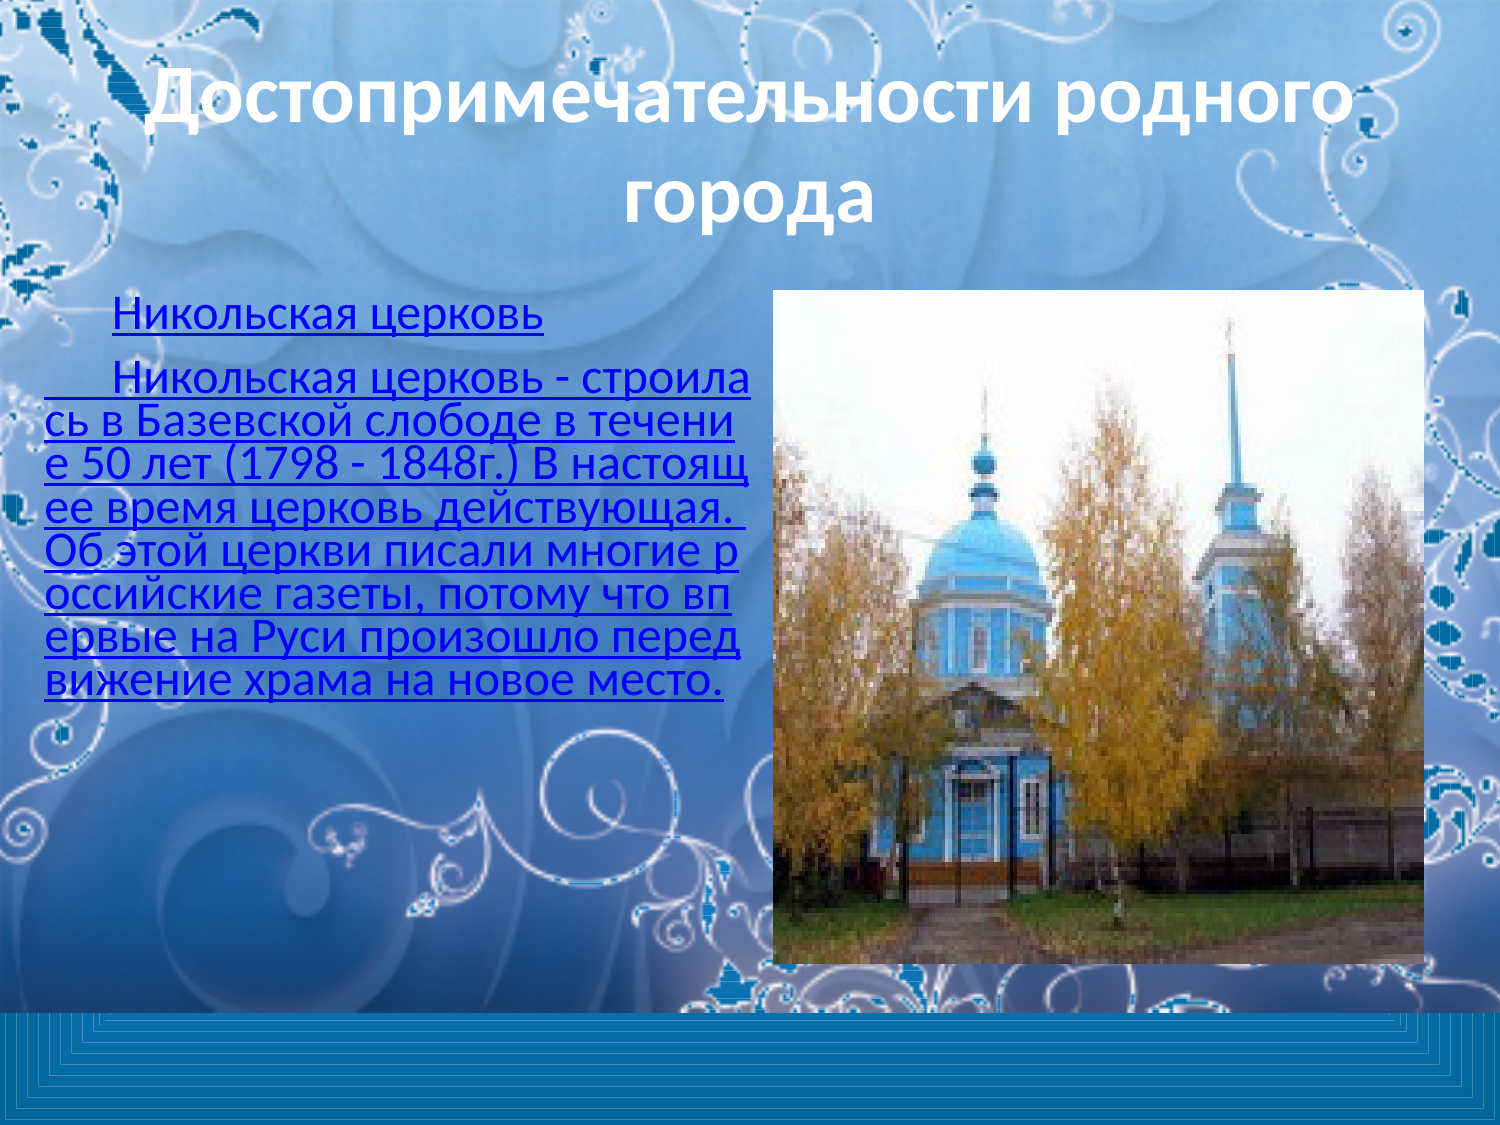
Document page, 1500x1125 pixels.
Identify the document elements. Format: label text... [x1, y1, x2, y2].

title Достопримечательности родного города [75, 45, 1425, 233]
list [773, 290, 1424, 965]
list Никольская церковь Никольская церковь - строилась в Базевской слободе в течение 50 лет (1798 - 1848г.) В настоящее время церковь действующая. Об этой церкви писали многие российские газеты, потому что впервые на Руси произошло передвижение храма на новое место. [29, 278, 767, 1022]
picture [0, 0, 1500, 1013]
